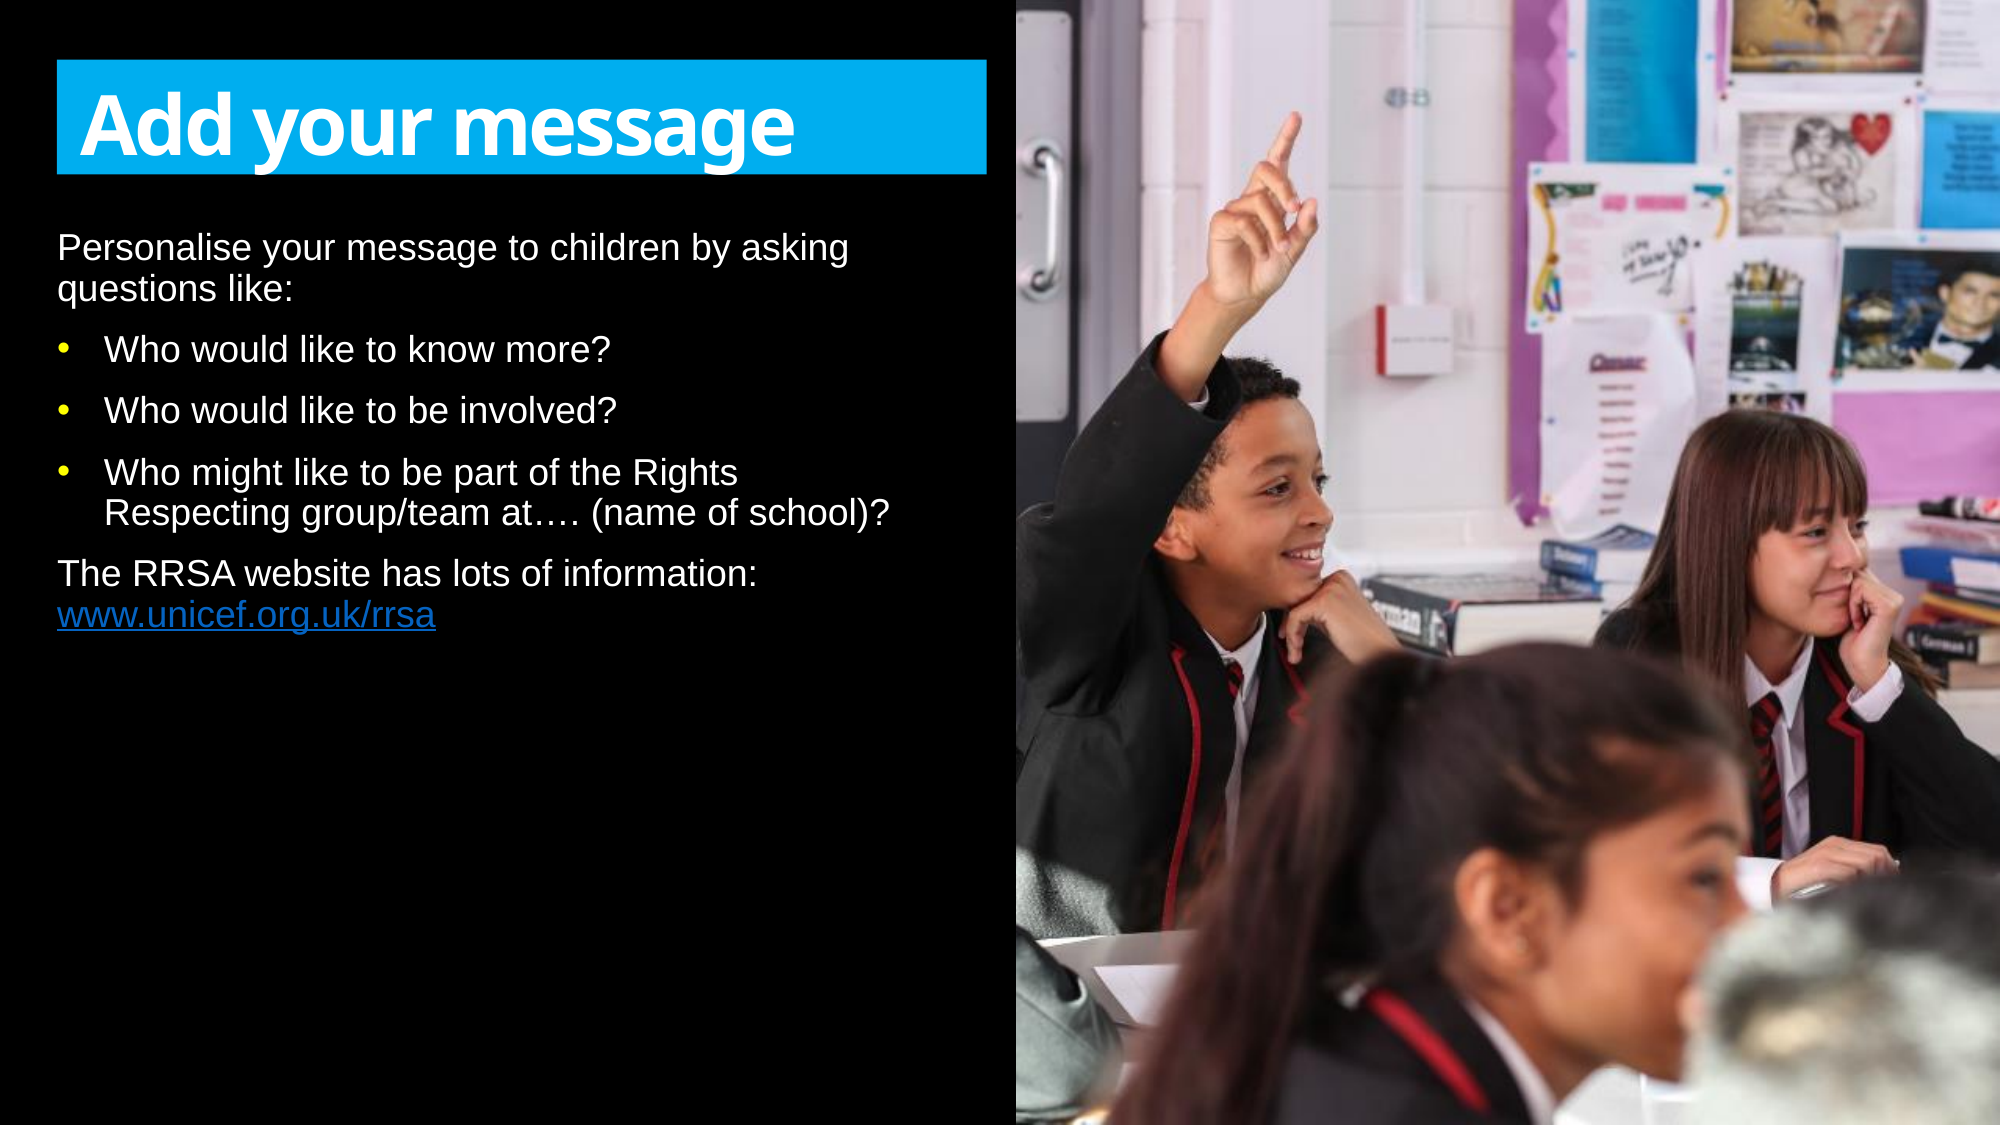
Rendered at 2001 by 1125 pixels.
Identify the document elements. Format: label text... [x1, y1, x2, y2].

picture [1016, 0, 2000, 1125]
list Personalise your message to children by asking questions like: Who would like to know more? Who would like to be involved? Who might like to be part of the Rights Respecting group/team at…. (name of school)? The RRSA website has lots of information: www.unicef.org.uk/rrsa [56, 220, 928, 993]
list Add your message [56, 59, 987, 175]
